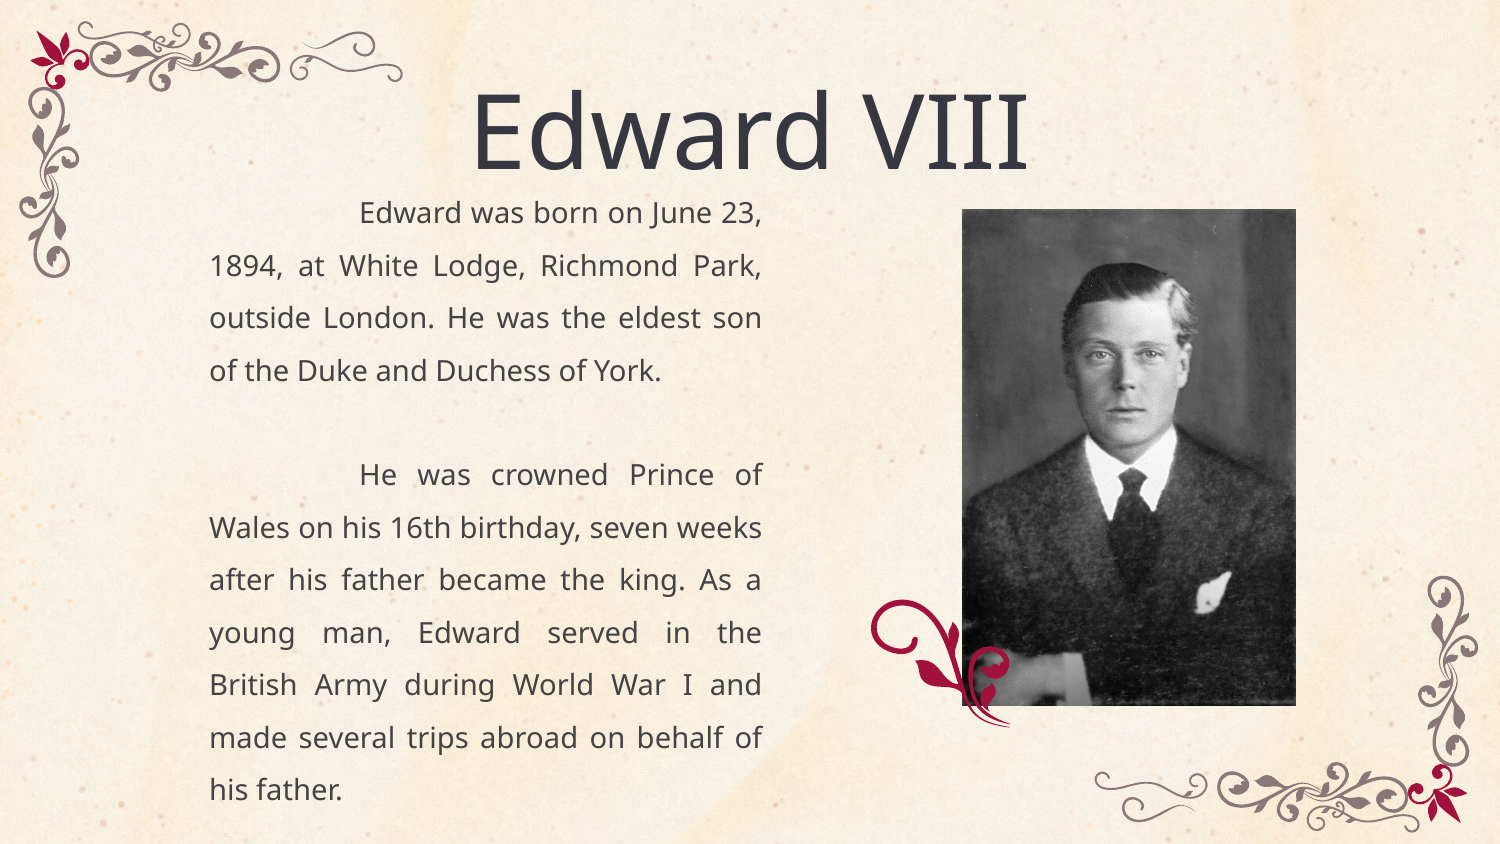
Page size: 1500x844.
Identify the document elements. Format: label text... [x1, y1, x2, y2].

title Edward VIII [118, 88, 1382, 167]
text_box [859, 615, 1042, 701]
list Edward was born on June 23, 1894, at White Lodge, Richmond Park, outside London. He was the eldest son of the Duke and Duchess of York. He was crowned Prince of Wales on his 16th birthday, seven weeks after his father became the king. As a young man, Edward served in the British Army during World War I and made several trips abroad on behalf of his father. [119, 161, 778, 765]
picture [0, 0, 1500, 844]
